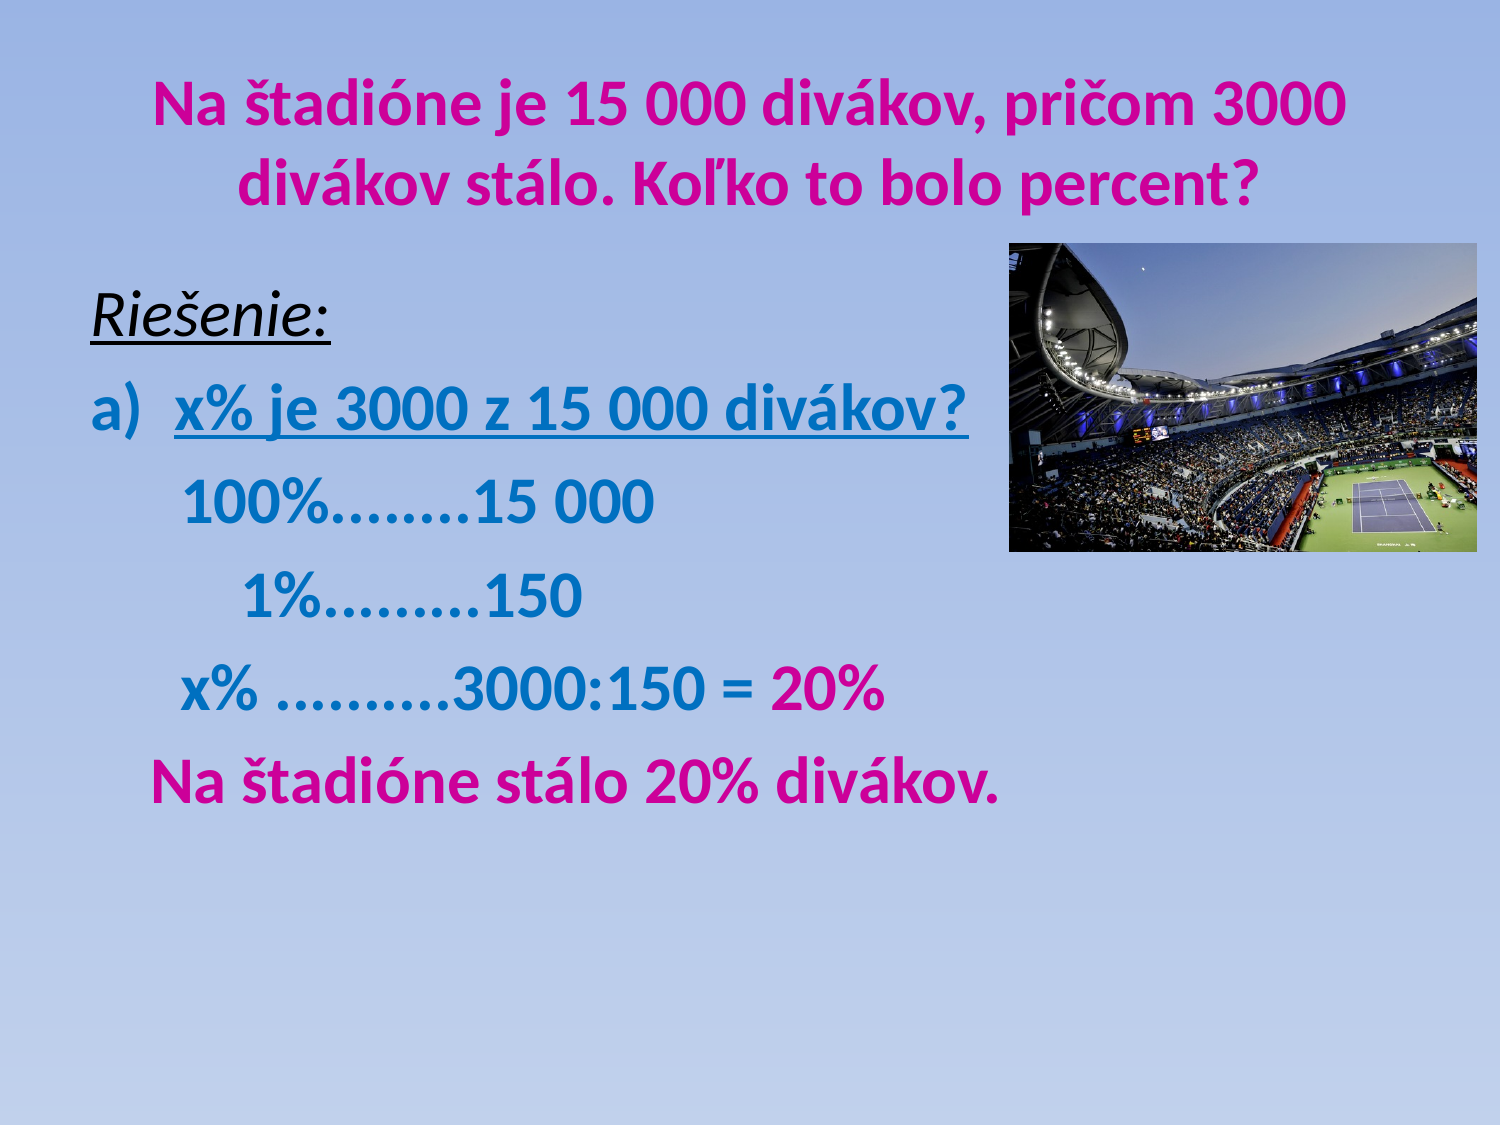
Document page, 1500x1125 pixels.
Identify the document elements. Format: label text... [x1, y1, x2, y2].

picture [1009, 243, 1477, 553]
list Riešenie: x% je 3000 z 15 000 divákov? 100%........15 000 1%.........150 x% ..........3000:150 = 20% Na štadióne stálo 20% divákov. [75, 262, 1425, 1005]
title Na štadióne je 15 000 divákov, pričom 3000 divákov stálo. Koľko to bolo percent? [75, 45, 1425, 233]
